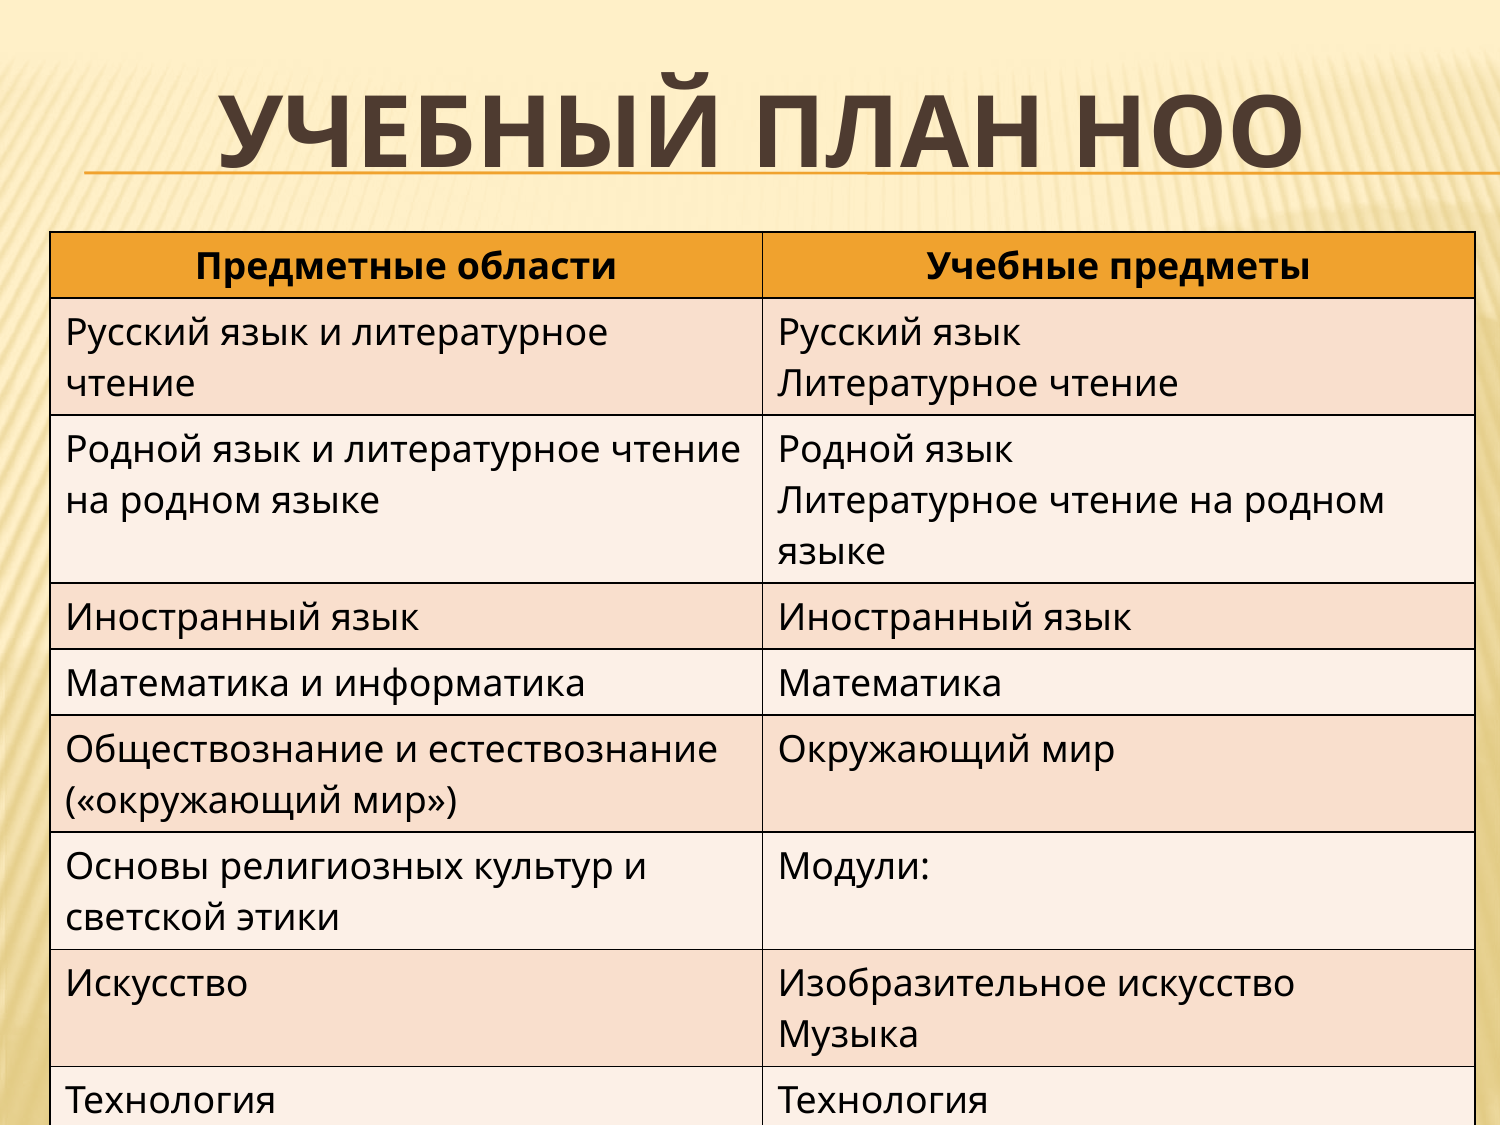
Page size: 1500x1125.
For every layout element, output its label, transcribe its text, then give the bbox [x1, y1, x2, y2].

table_header Предметные области [51, 233, 762, 297]
table_cell Математика и информатика [51, 650, 762, 714]
table_cell Иностранный язык [51, 584, 762, 648]
table_header Учебные предметы [763, 233, 1474, 297]
table_cell Окружающий мир [763, 716, 1474, 831]
table_cell Иностранный язык [763, 584, 1474, 648]
table_cell Русский язык Литературное чтение [763, 299, 1474, 414]
table_cell Обществознание и естествознание («окружающий мир») [51, 716, 762, 831]
table_cell Родной язык Литературное чтение на родном языке [763, 416, 1474, 582]
table_cell Русский язык и литературное чтение [51, 299, 762, 414]
table_cell Математика [763, 650, 1474, 714]
table_cell Технология [763, 1067, 1474, 1125]
table_cell Родной язык и литературное чтение на родном языке [51, 416, 762, 582]
table_cell Основы религиозных культур и светской этики [51, 833, 762, 949]
table_cell Изобразительное искусство Музыка [763, 950, 1474, 1066]
title Учебный план НОО [50, 42, 1475, 213]
table_cell Модули: [763, 833, 1474, 949]
table_cell Технология [51, 1067, 762, 1125]
table_cell Искусство [51, 950, 762, 1066]
